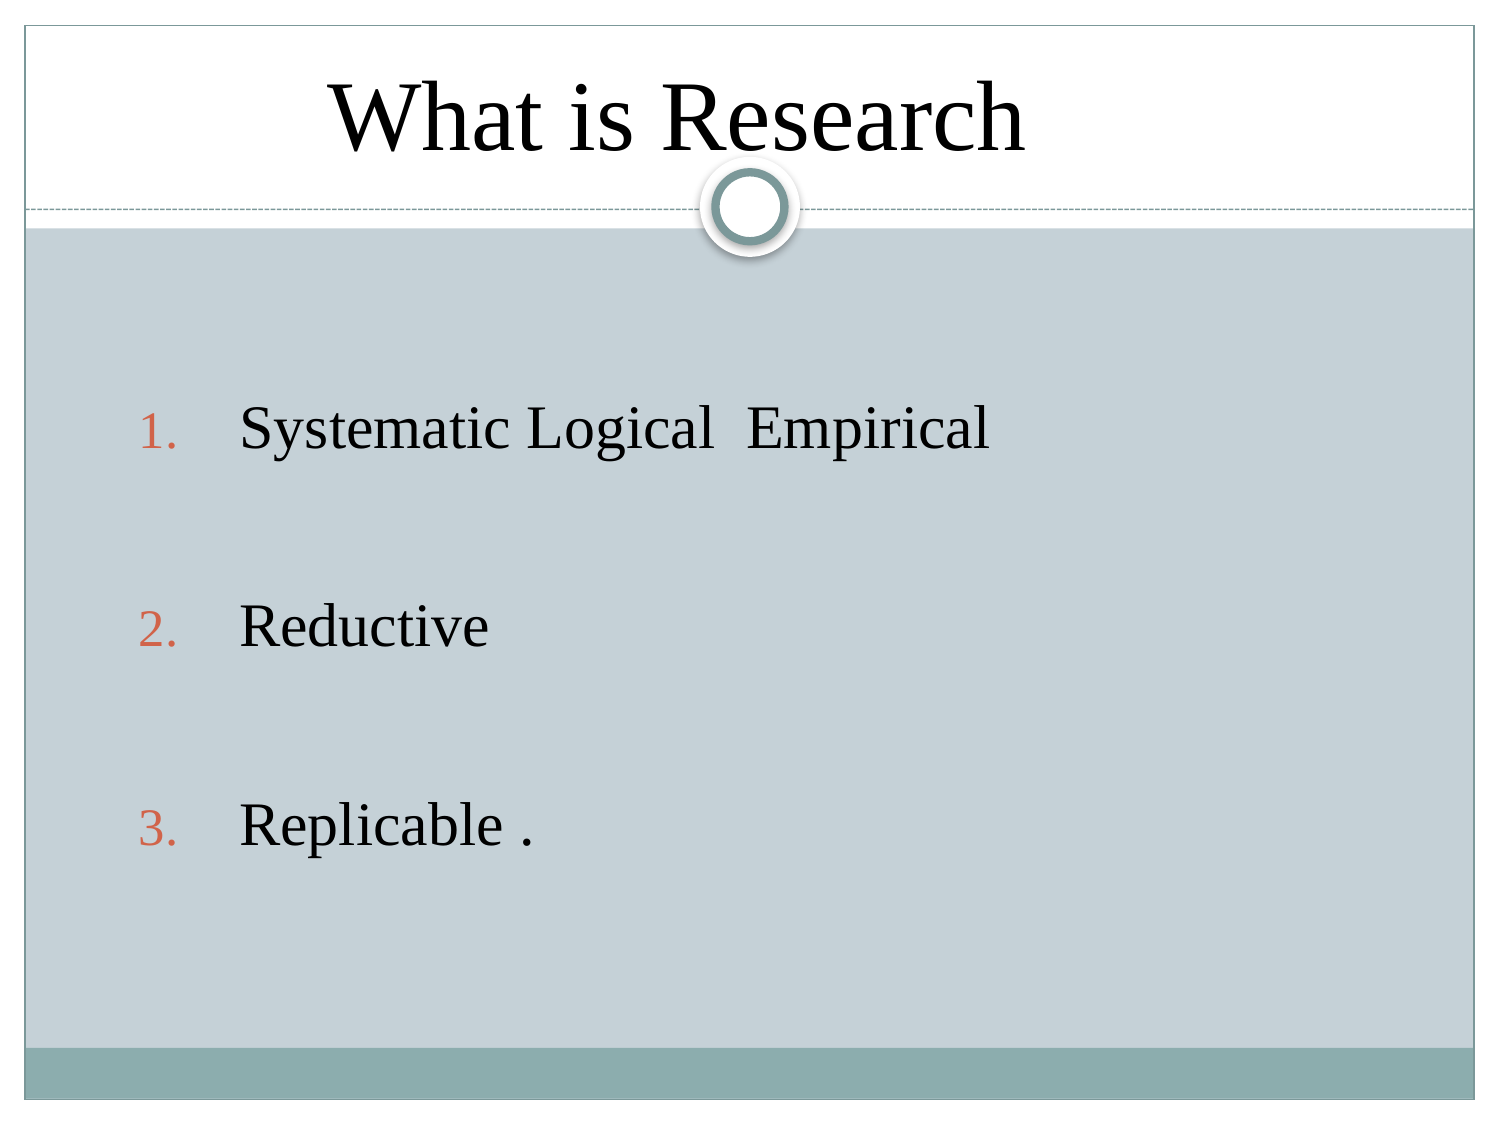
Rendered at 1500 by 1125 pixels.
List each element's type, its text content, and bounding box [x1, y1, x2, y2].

list Systematic Logical Empirical Reductive Replicable . [123, 267, 1105, 870]
title What is Research [242, 42, 1113, 231]
